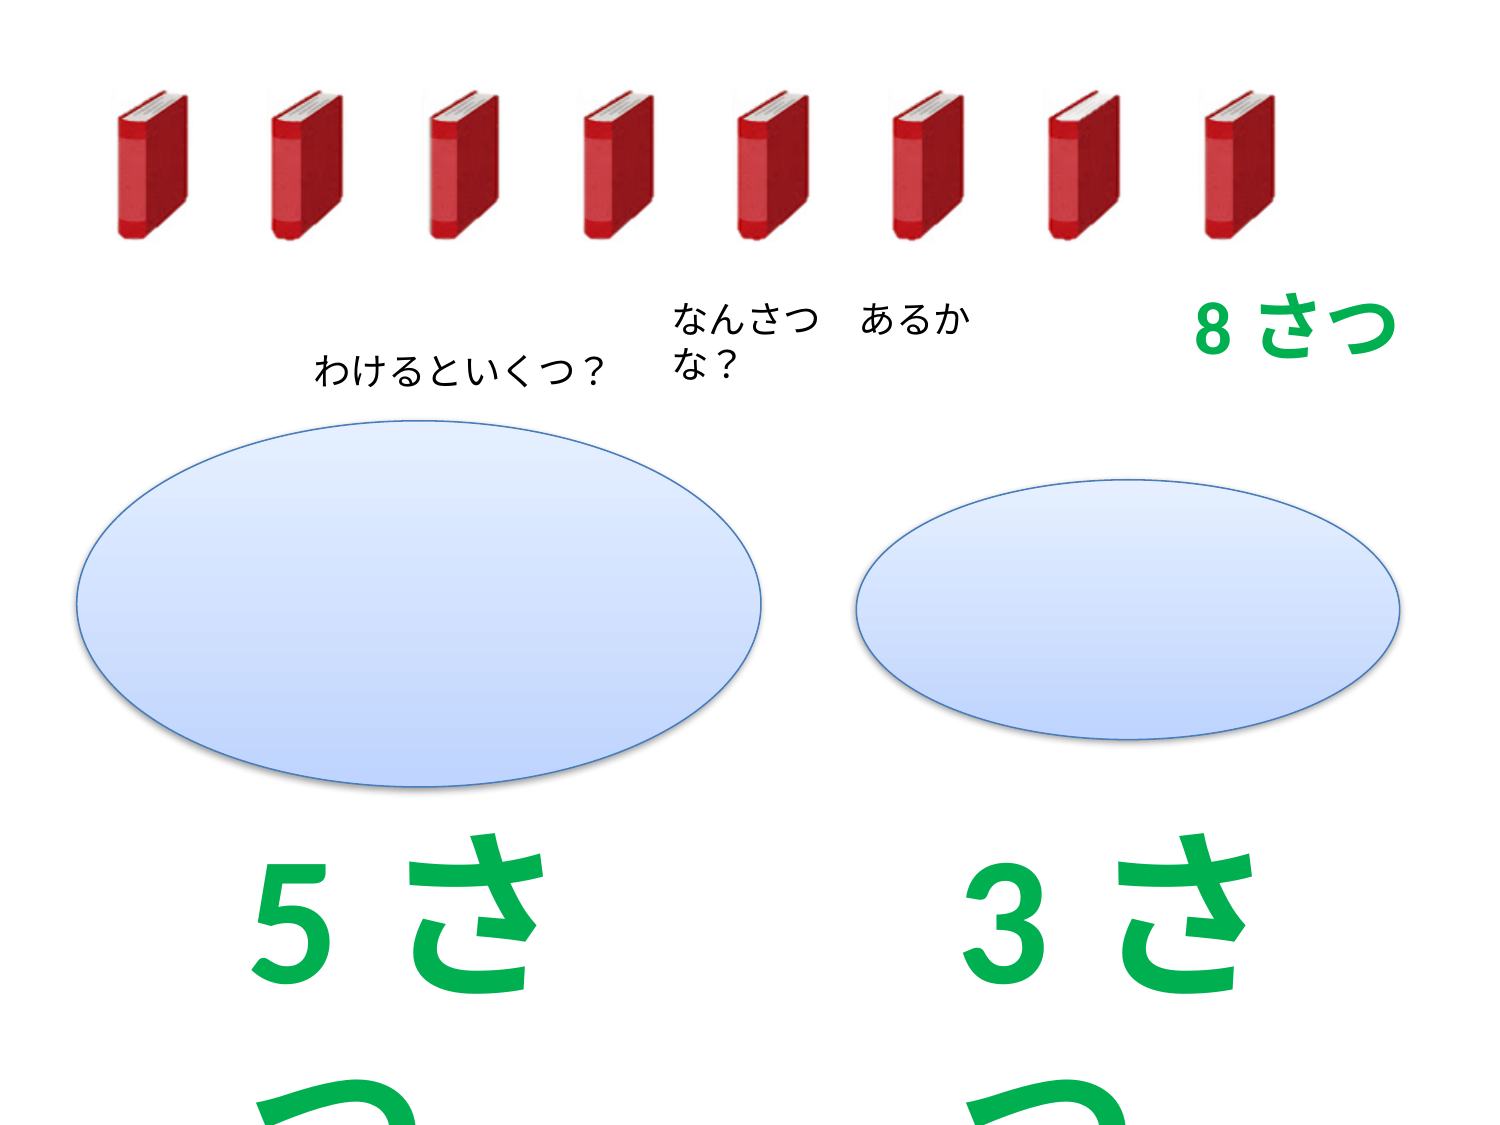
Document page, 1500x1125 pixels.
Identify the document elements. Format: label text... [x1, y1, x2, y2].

picture [1043, 66, 1125, 256]
text_box わけるといくつ？ [298, 340, 657, 401]
text_box 5さつ [231, 793, 694, 1125]
picture [732, 66, 814, 256]
text_box [75, 420, 762, 788]
text_box なんさつ あるかな？ [656, 288, 1057, 394]
text_box 3さつ [941, 793, 1418, 1125]
text_box 8さつ [1179, 271, 1436, 377]
picture [111, 66, 193, 256]
picture [422, 66, 504, 256]
picture [577, 66, 659, 256]
picture [266, 66, 349, 256]
picture [888, 66, 970, 256]
text_box [855, 478, 1401, 741]
picture [1198, 66, 1280, 256]
